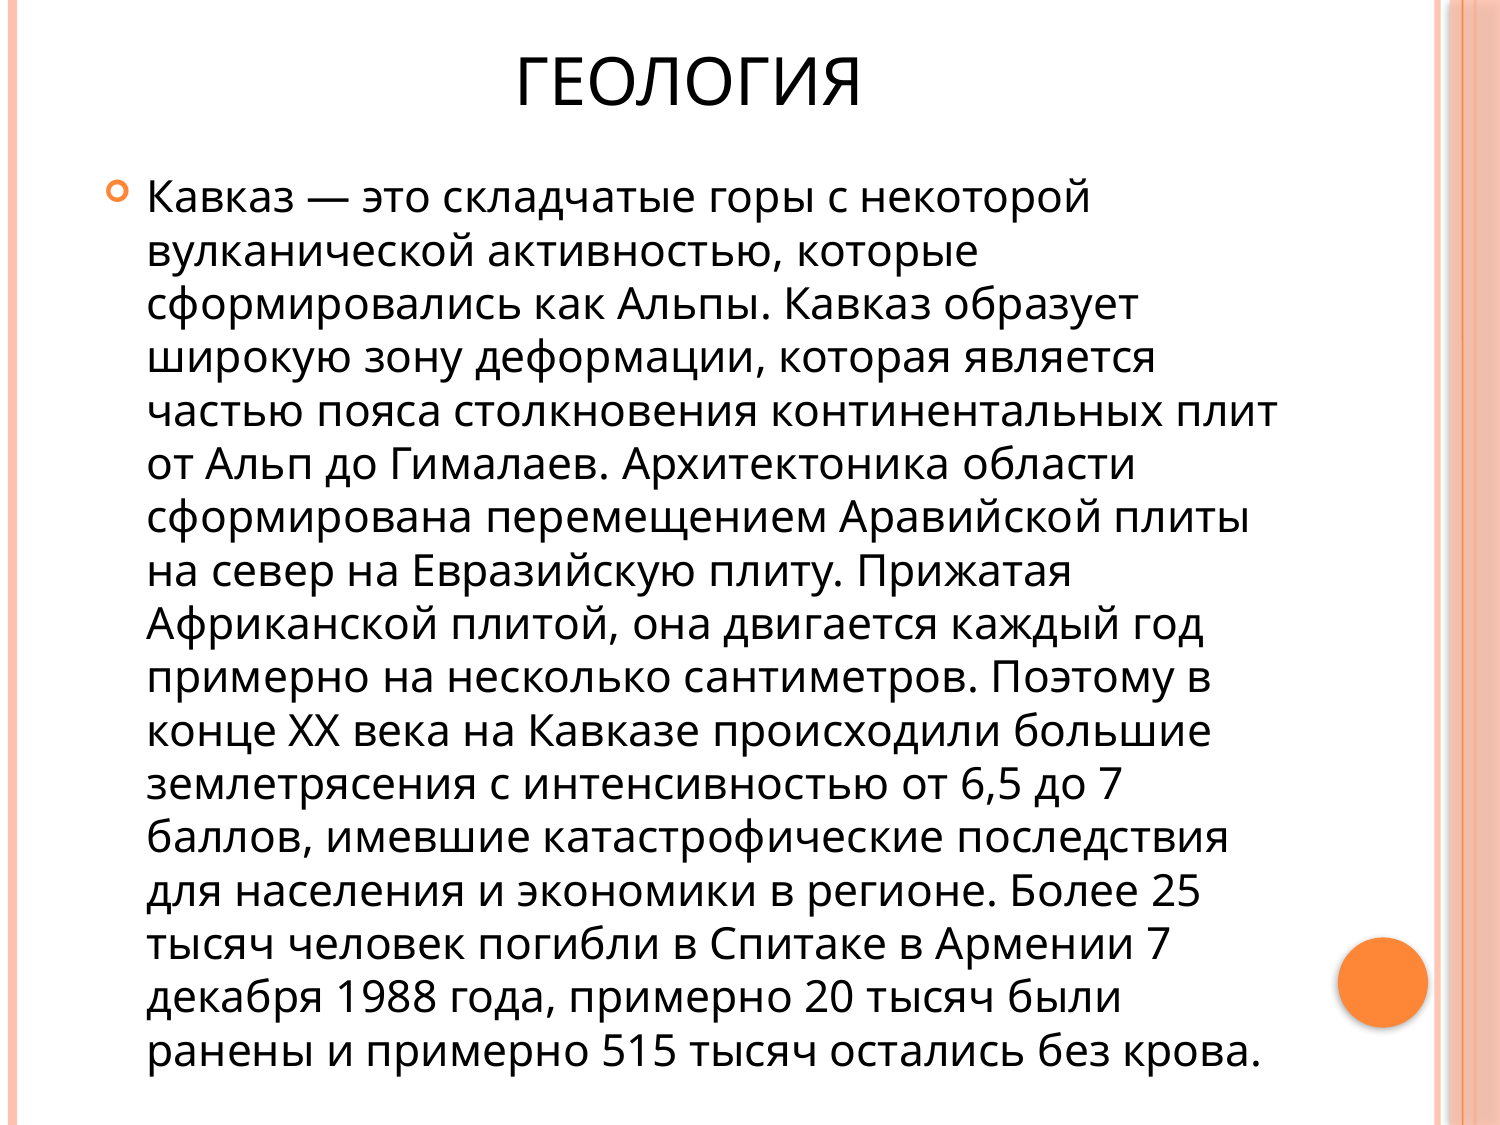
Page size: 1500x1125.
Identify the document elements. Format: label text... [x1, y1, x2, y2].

title Геология [76, 31, 1302, 127]
list Кавказ — это складчатые горы с некоторой вулканической активностью, которые сформировались как Альпы. Кавказ образует широкую зону деформации, которая является частью пояса столкновения континентальных плит от Альп до Гималаев. Архитектоника области сформирована перемещением Аравийской плиты на север на Евразийскую плиту. Прижатая Африканской плитой, она двигается каждый год примерно на несколько сантиметров. Поэтому в конце XX века на Кавказе происходили большие землетрясения с интенсивностью от 6,5 до 7 баллов, имевшие катастрофические последствия для населения и экономики в регионе. Более 25 тысяч человек погибли в Спитаке в Армении 7 декабря 1988 года, примерно 20 тысяч были ранены и примерно 515 тысяч остались без крова. [88, 160, 1314, 1098]
